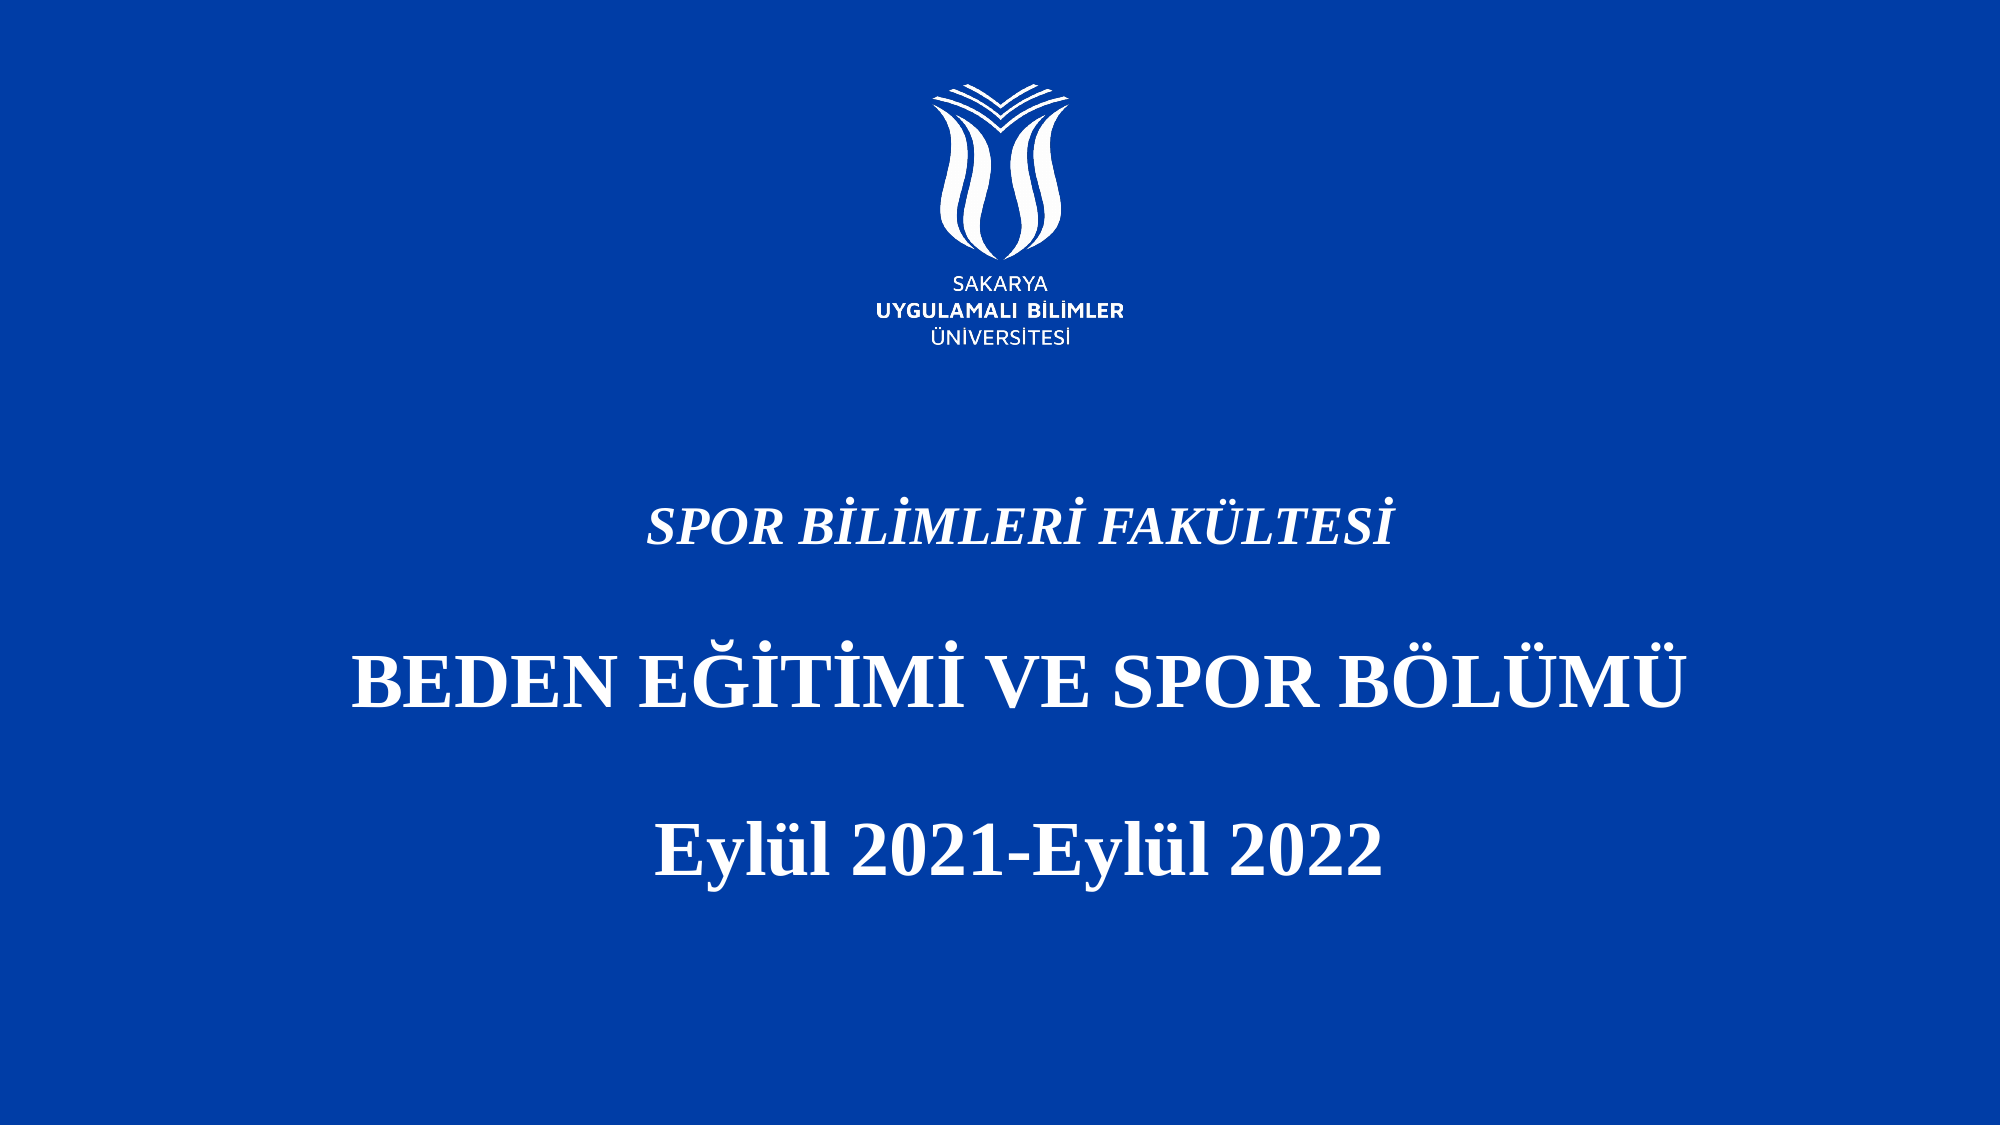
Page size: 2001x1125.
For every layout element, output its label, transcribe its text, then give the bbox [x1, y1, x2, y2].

text_box SPOR BİLİMLERİ FAKÜLTESİ BEDEN EĞİTİMİ VE SPOR BÖLÜMÜ Eylül 2021-Eylül 2022 [57, 490, 1983, 904]
